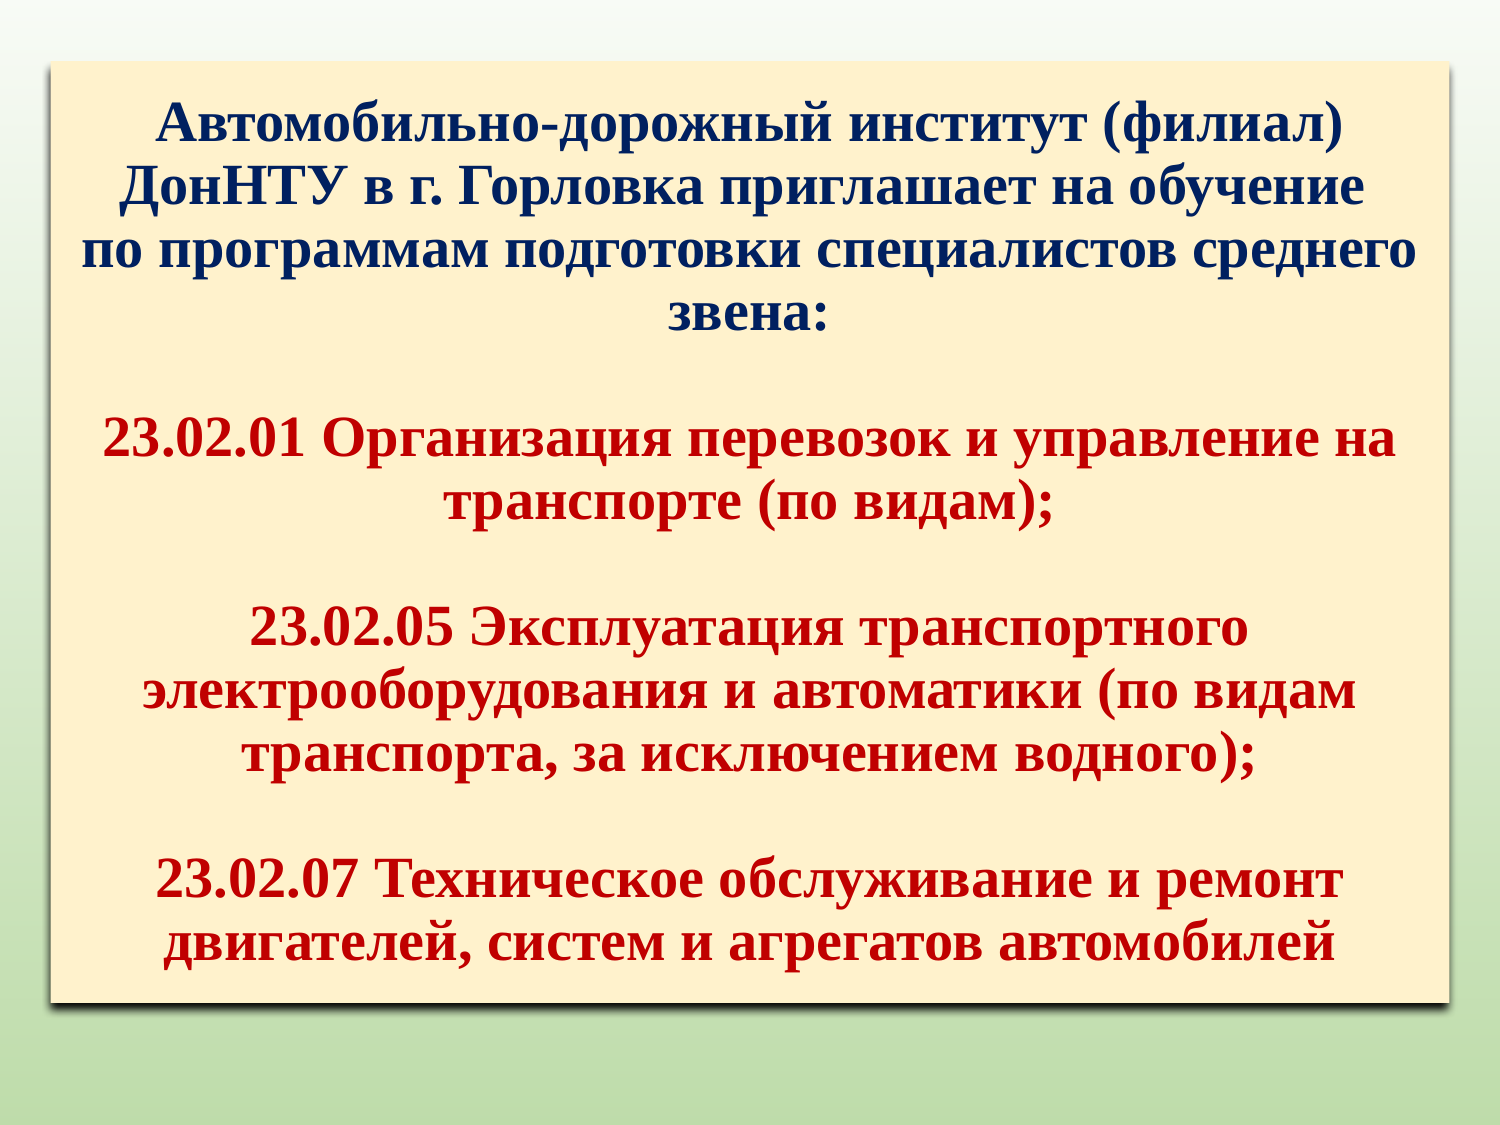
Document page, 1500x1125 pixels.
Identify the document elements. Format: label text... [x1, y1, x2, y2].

title Автомобильно-дорожный институт (филиал) ДонНТУ в г. Горловка приглашает на обучение по программам подготовки специалистов среднего звена: 23.02.01 Организация перевозок и управление на транспорте (по видам); 23.02.05 Эксплуатация транспортного электрооборудования и автоматики (по видам транспорта, за исключением водного); 23.02.07 Техническое обслуживание и ремонт двигателей, систем и агрегатов автомобилей [50, 61, 1450, 1003]
